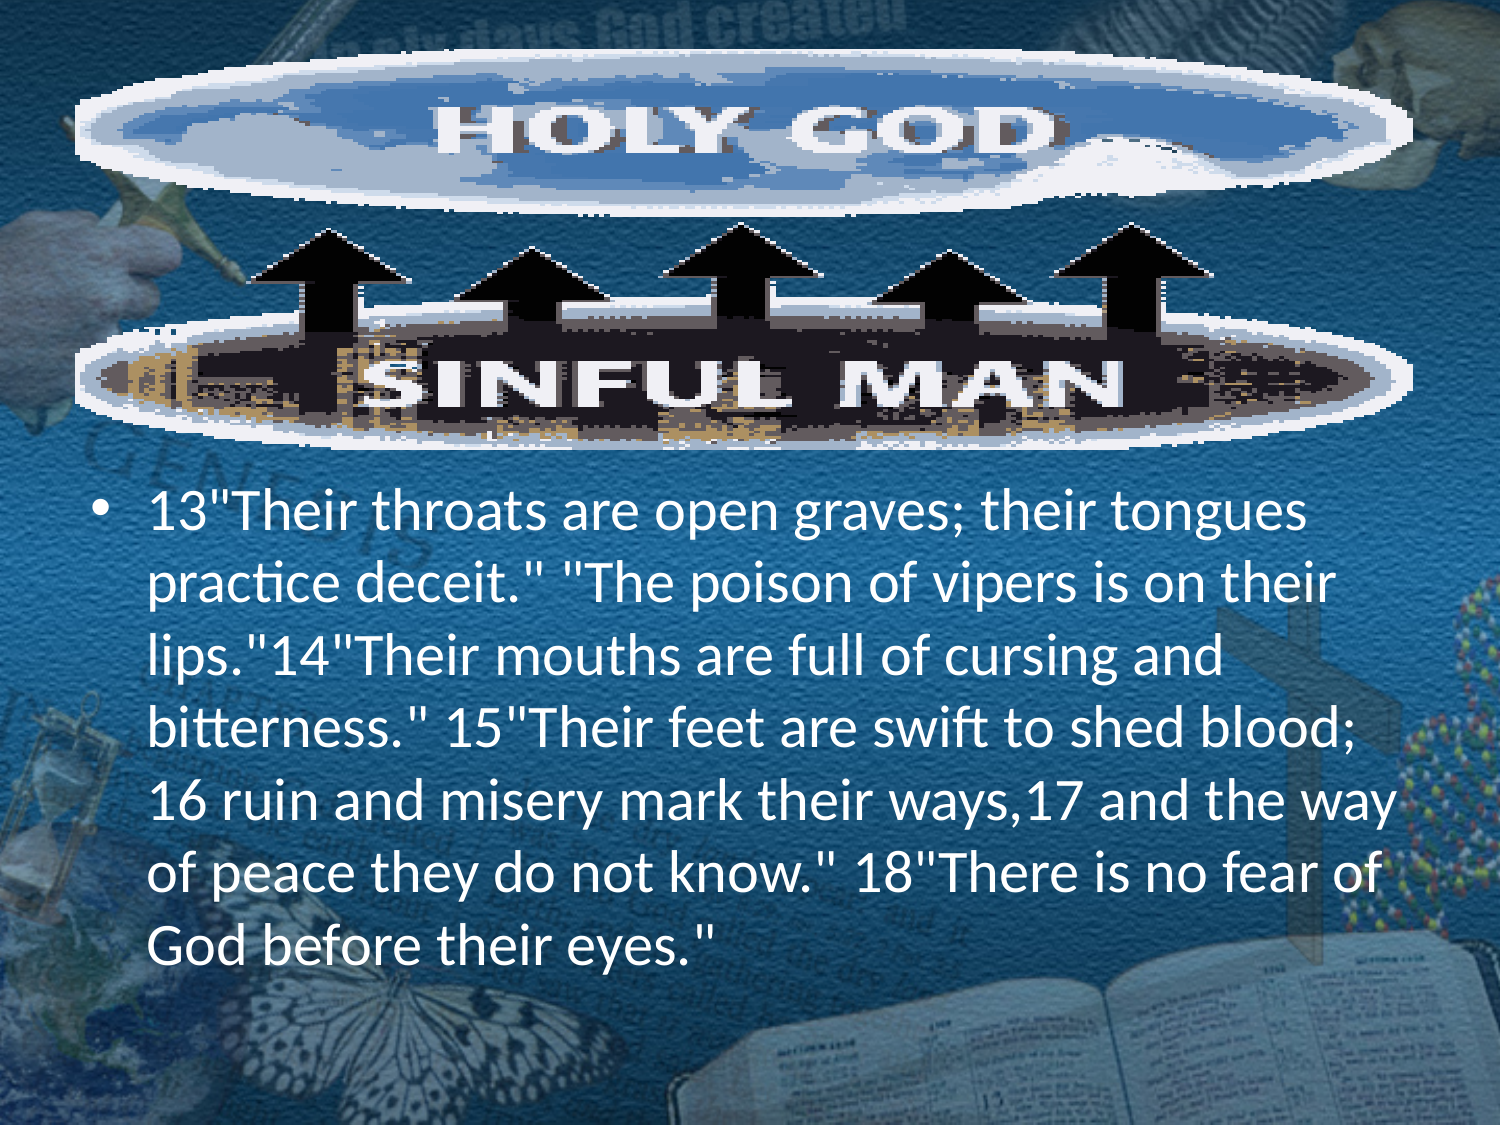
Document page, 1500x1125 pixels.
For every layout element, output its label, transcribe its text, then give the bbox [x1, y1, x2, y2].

list 13"Their throats are open graves; their tongues practice deceit." "The poison of vipers is on their lips."14"Their mouths are full of cursing and bitterness." 15"Their feet are swift to shed blood; 16 ruin and misery mark their ways,17 and the way of peace they do not know." 18"There is no fear of God before their eyes." [75, 462, 1425, 1075]
picture [0, 0, 1500, 1125]
